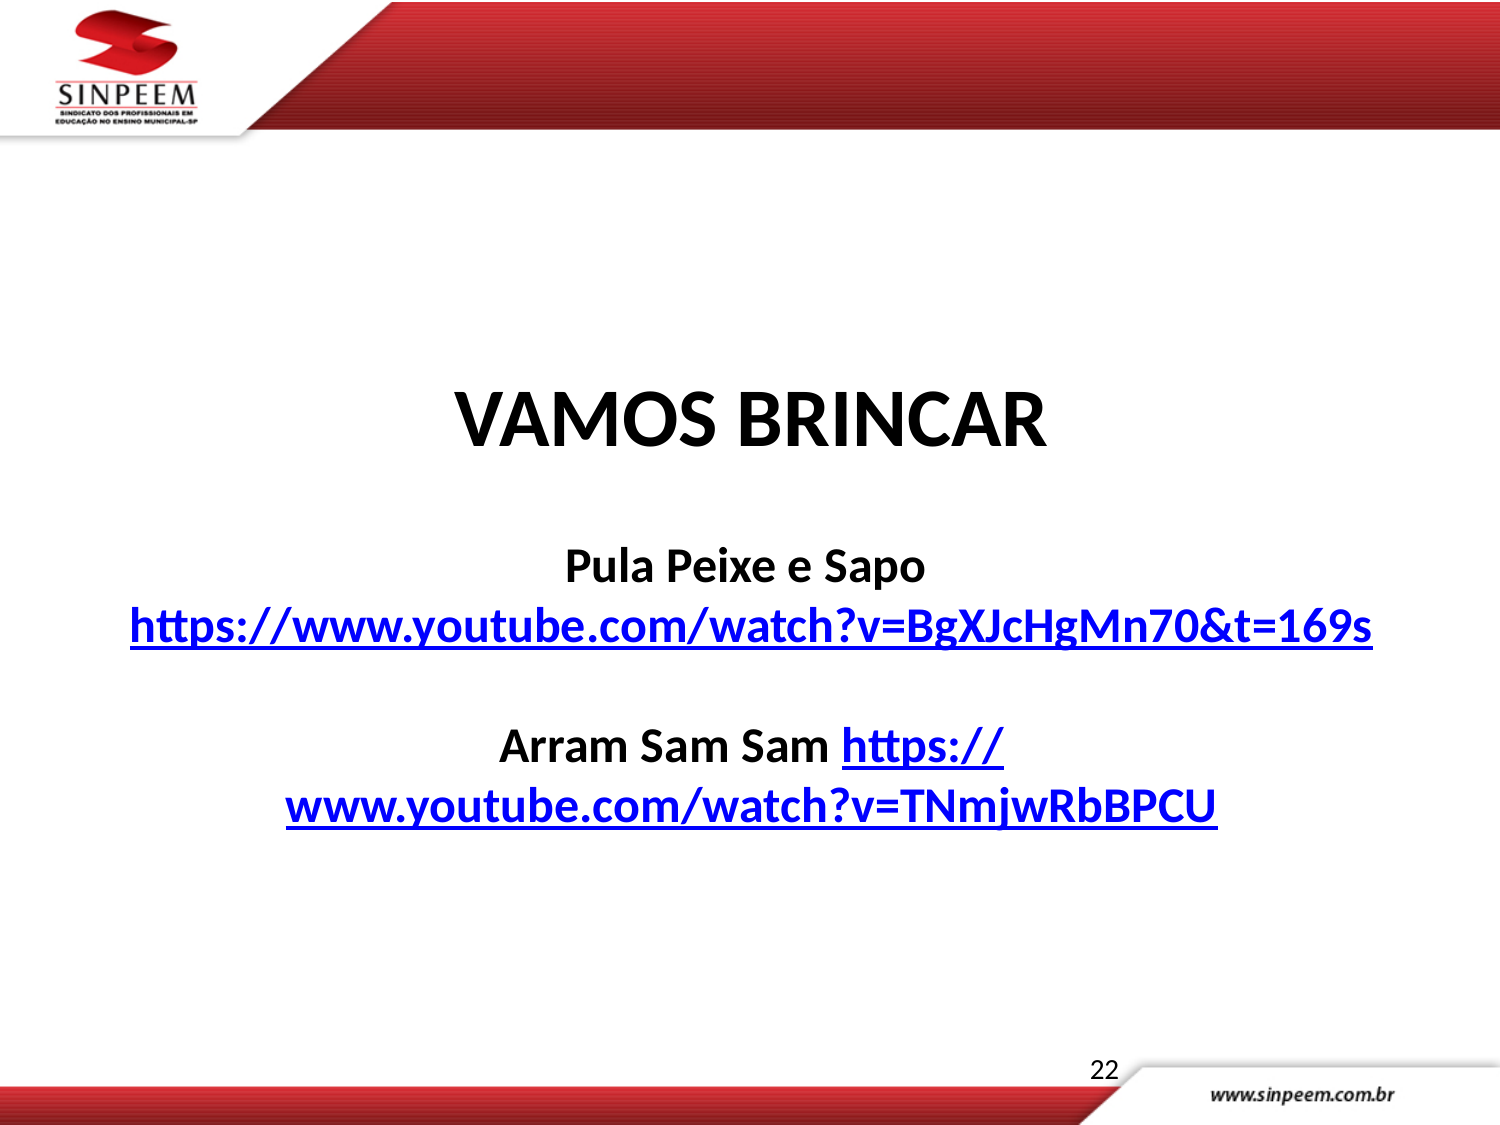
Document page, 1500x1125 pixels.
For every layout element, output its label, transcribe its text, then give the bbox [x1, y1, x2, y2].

picture [0, 1053, 1500, 1125]
picture [0, 2, 1500, 149]
title VAMOS BRINCAR Pula Peixe e Sapo https://www.youtube.com/watch?v=BgXJcHgMn70&t=169s Arram Sam Sam https://www.youtube.com/watch?v=TNmjwRbBPCU [76, 184, 1427, 1012]
slide_number 22 [1074, 1042, 1425, 1103]
